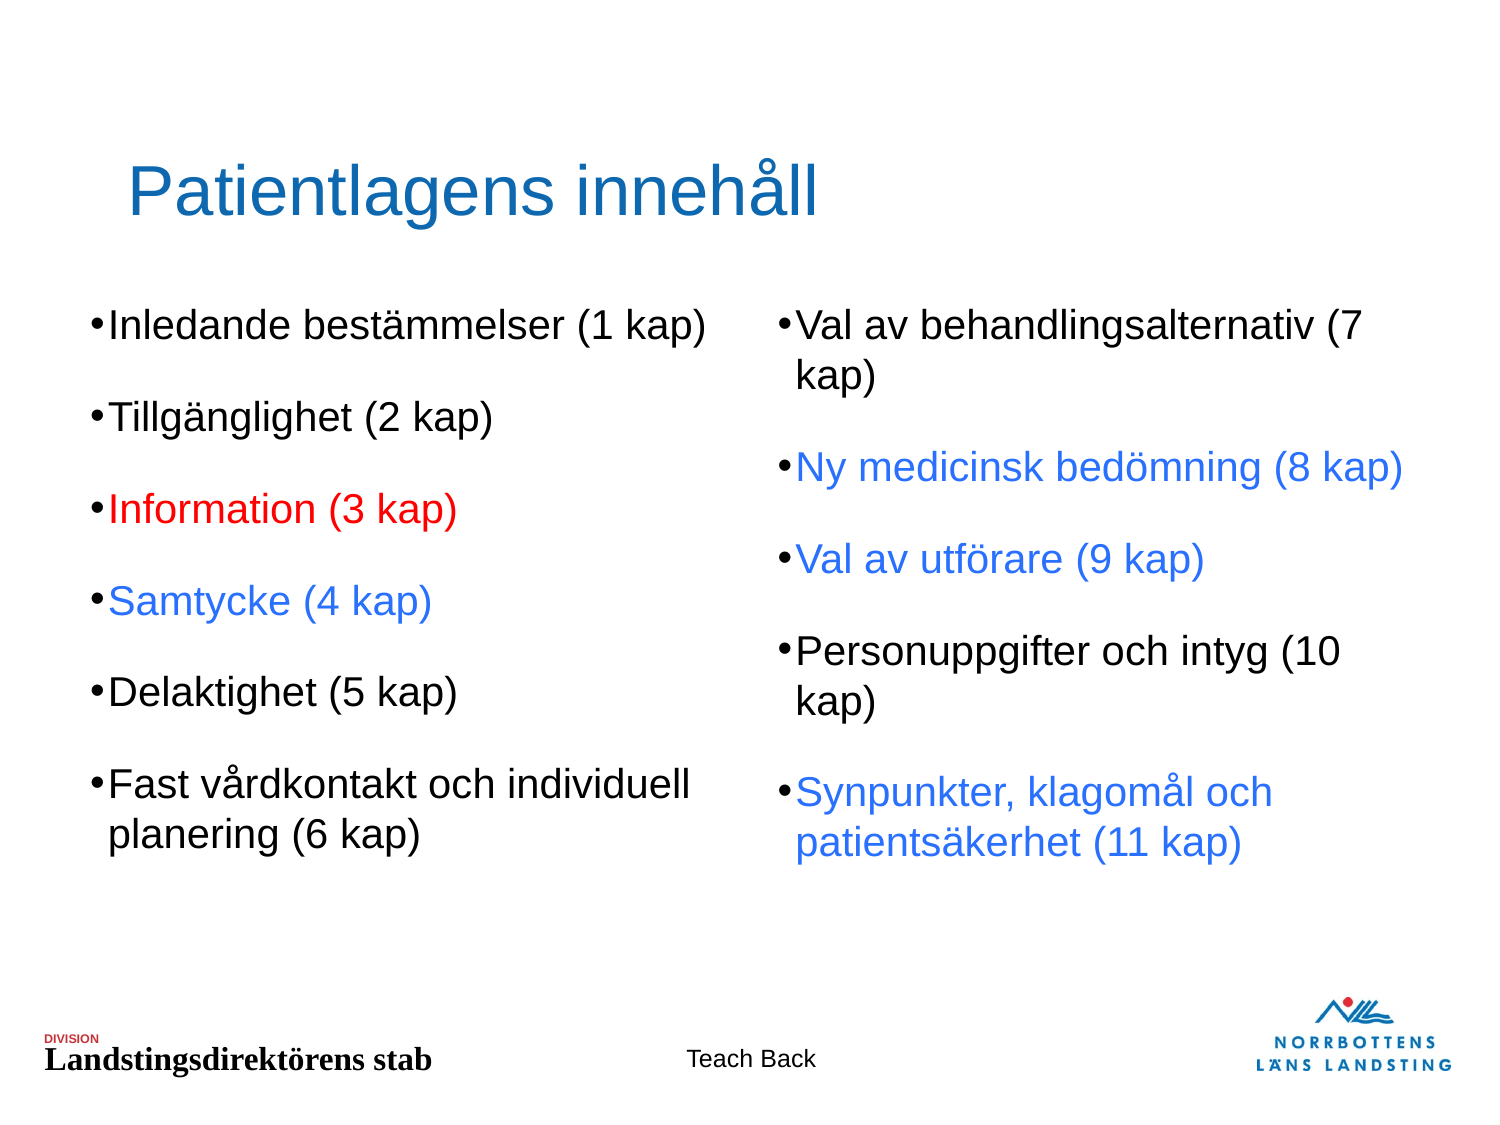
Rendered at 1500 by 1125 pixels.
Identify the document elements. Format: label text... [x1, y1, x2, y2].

list Val av behandlingsalternativ (7 kap) Ny medicinsk bedömning (8 kap) Val av utförare (9 kap) Personuppgifter och intyg (10 kap) Synpunkter, klagomål och patientsäkerhet (11 kap) [762, 290, 1425, 1005]
title Patientlagens innehåll [112, 93, 1388, 282]
footer Teach Back [513, 1034, 989, 1113]
list Inledande bestämmelser (1 kap) Tillgänglighet (2 kap) Information (3 kap) Samtycke (4 kap) Delaktighet (5 kap) Fast vårdkontakt och individuell planering (6 kap) [75, 290, 738, 1005]
picture [1257, 997, 1451, 1071]
